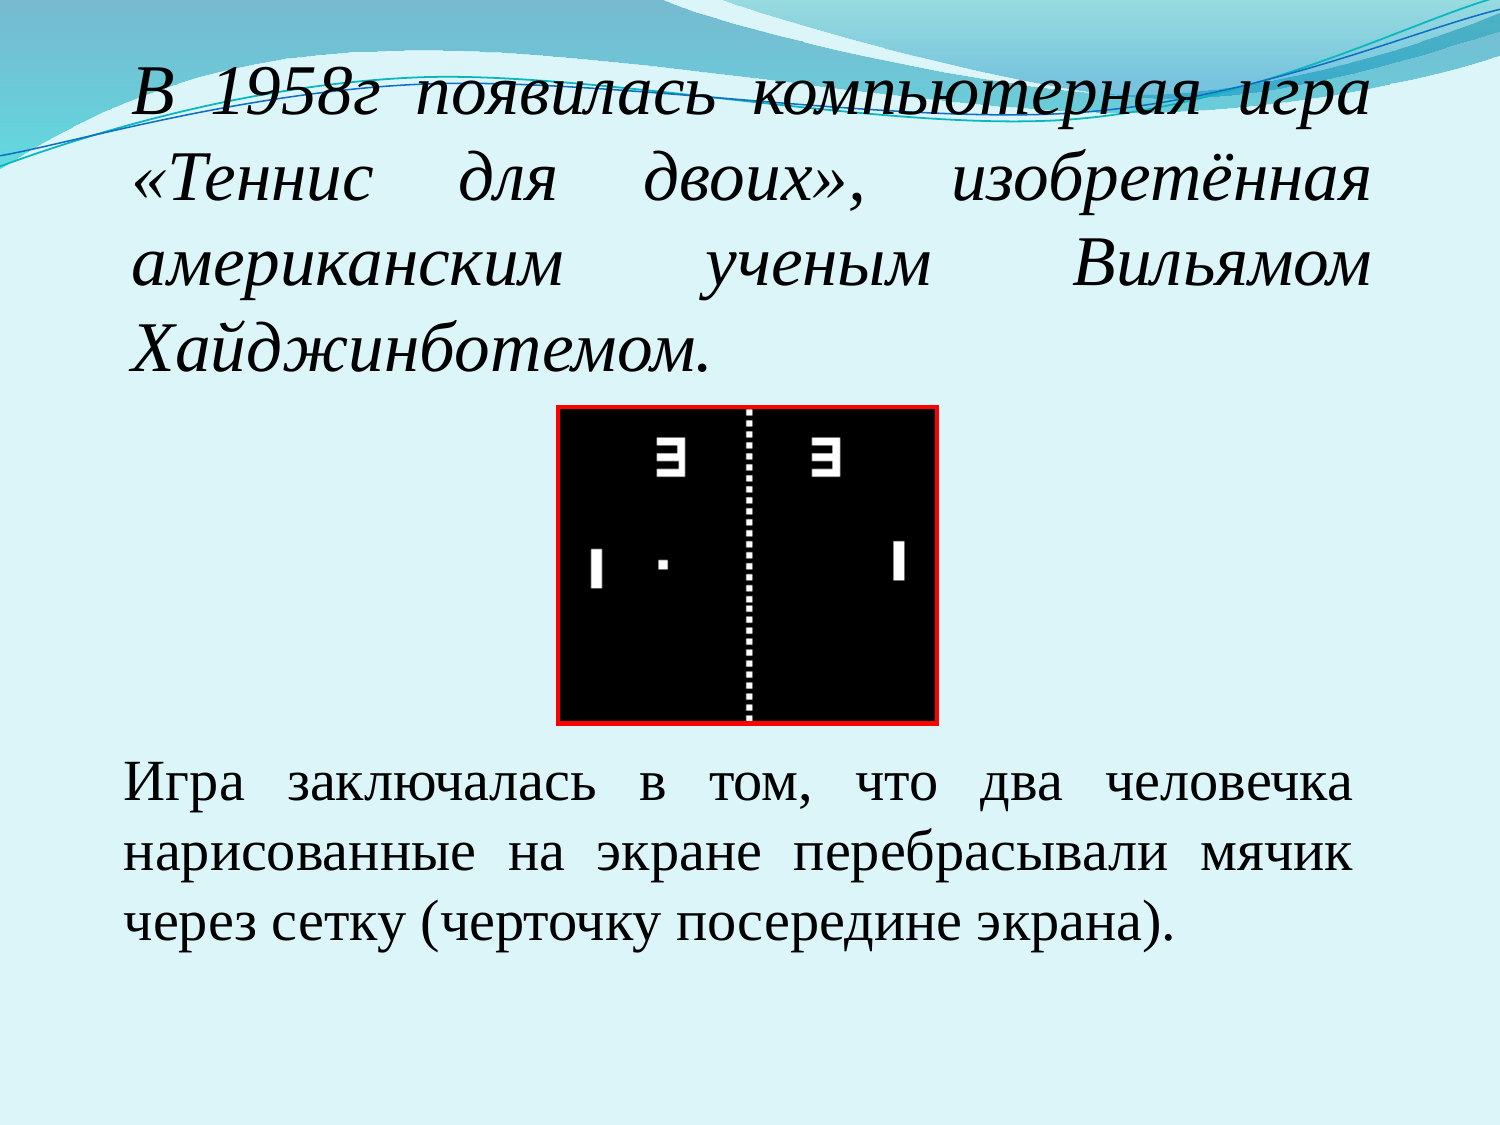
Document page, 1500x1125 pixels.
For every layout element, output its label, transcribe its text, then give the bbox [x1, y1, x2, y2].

subtitle Игра заключалась в том, что два человечка нарисованные на экране перебрасывали мячик через сетку (черточку посередине экрана). [123, 408, 1365, 1012]
title В 1958г появилась компьютерная игра «Теннис для двоих», изобретённая американским ученым Вильямом Хайджинботемом. [100, 42, 1376, 386]
picture [559, 408, 936, 722]
